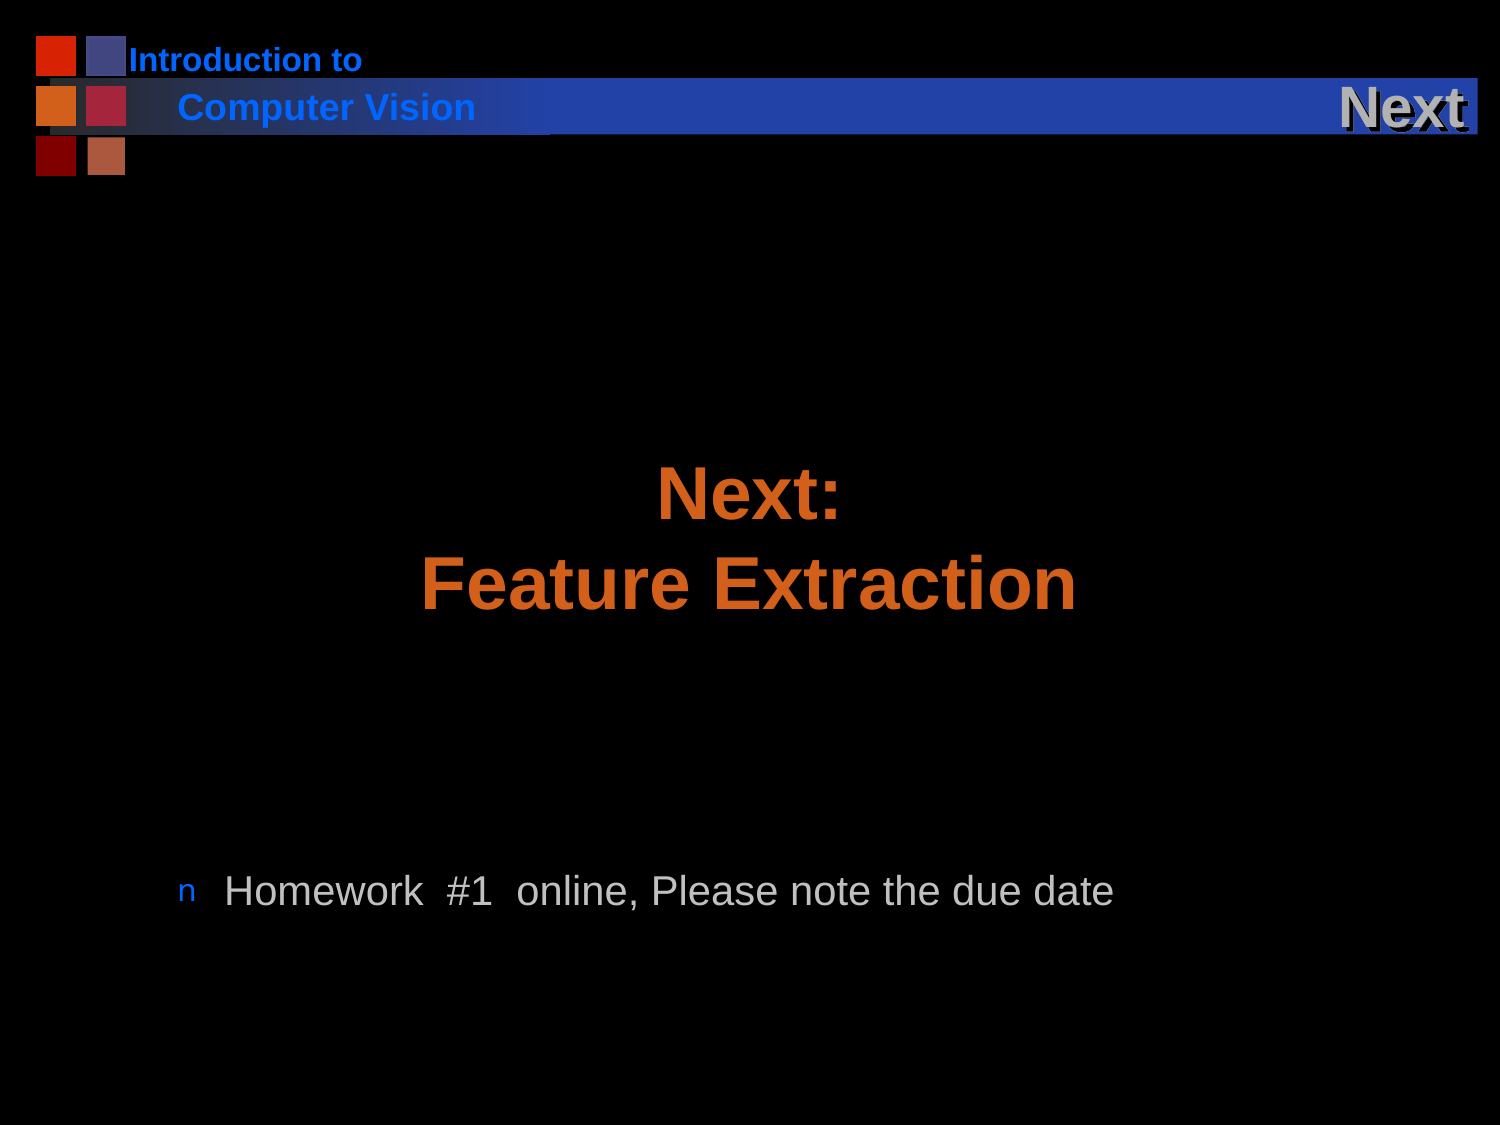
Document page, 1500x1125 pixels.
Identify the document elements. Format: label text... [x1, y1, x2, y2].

title Next [1311, 46, 1492, 148]
text_box Homework #1 online, Please note the due date [162, 862, 1313, 923]
text_box Next: Feature Extraction [405, 437, 1095, 633]
